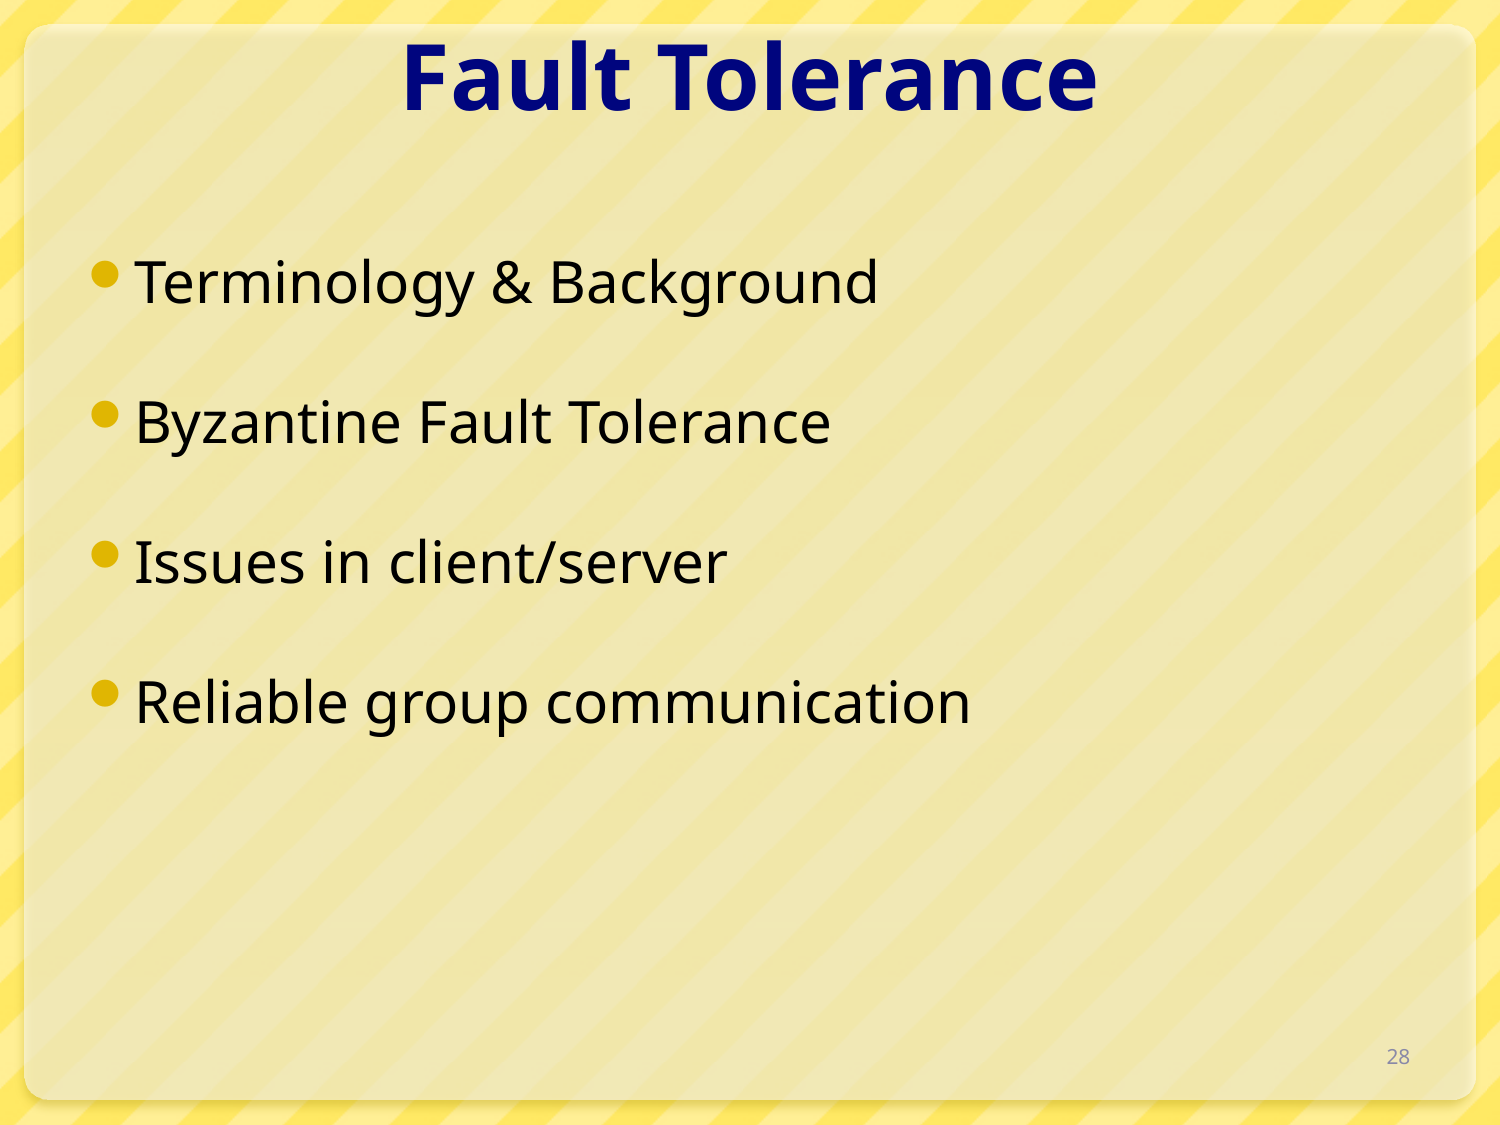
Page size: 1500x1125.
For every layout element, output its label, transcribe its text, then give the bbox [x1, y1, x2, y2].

title Fault Tolerance [50, 37, 1450, 213]
slide_number 28 [1074, 1019, 1425, 1080]
list Terminology & Background Byzantine Fault Tolerance Issues in client/server Reliable group communication [50, 237, 1450, 1005]
list Can we guarantee that all members of a process group receive all messages delivered to that group? Simplest solutions assume that we have a small number of processes in the group, processes do not fail, and the group does not change during message transmission. Approaches that rely on feedback (acknowledgements) do not scale well Will look at this later in semester [0, 0, 1500, 1125]
